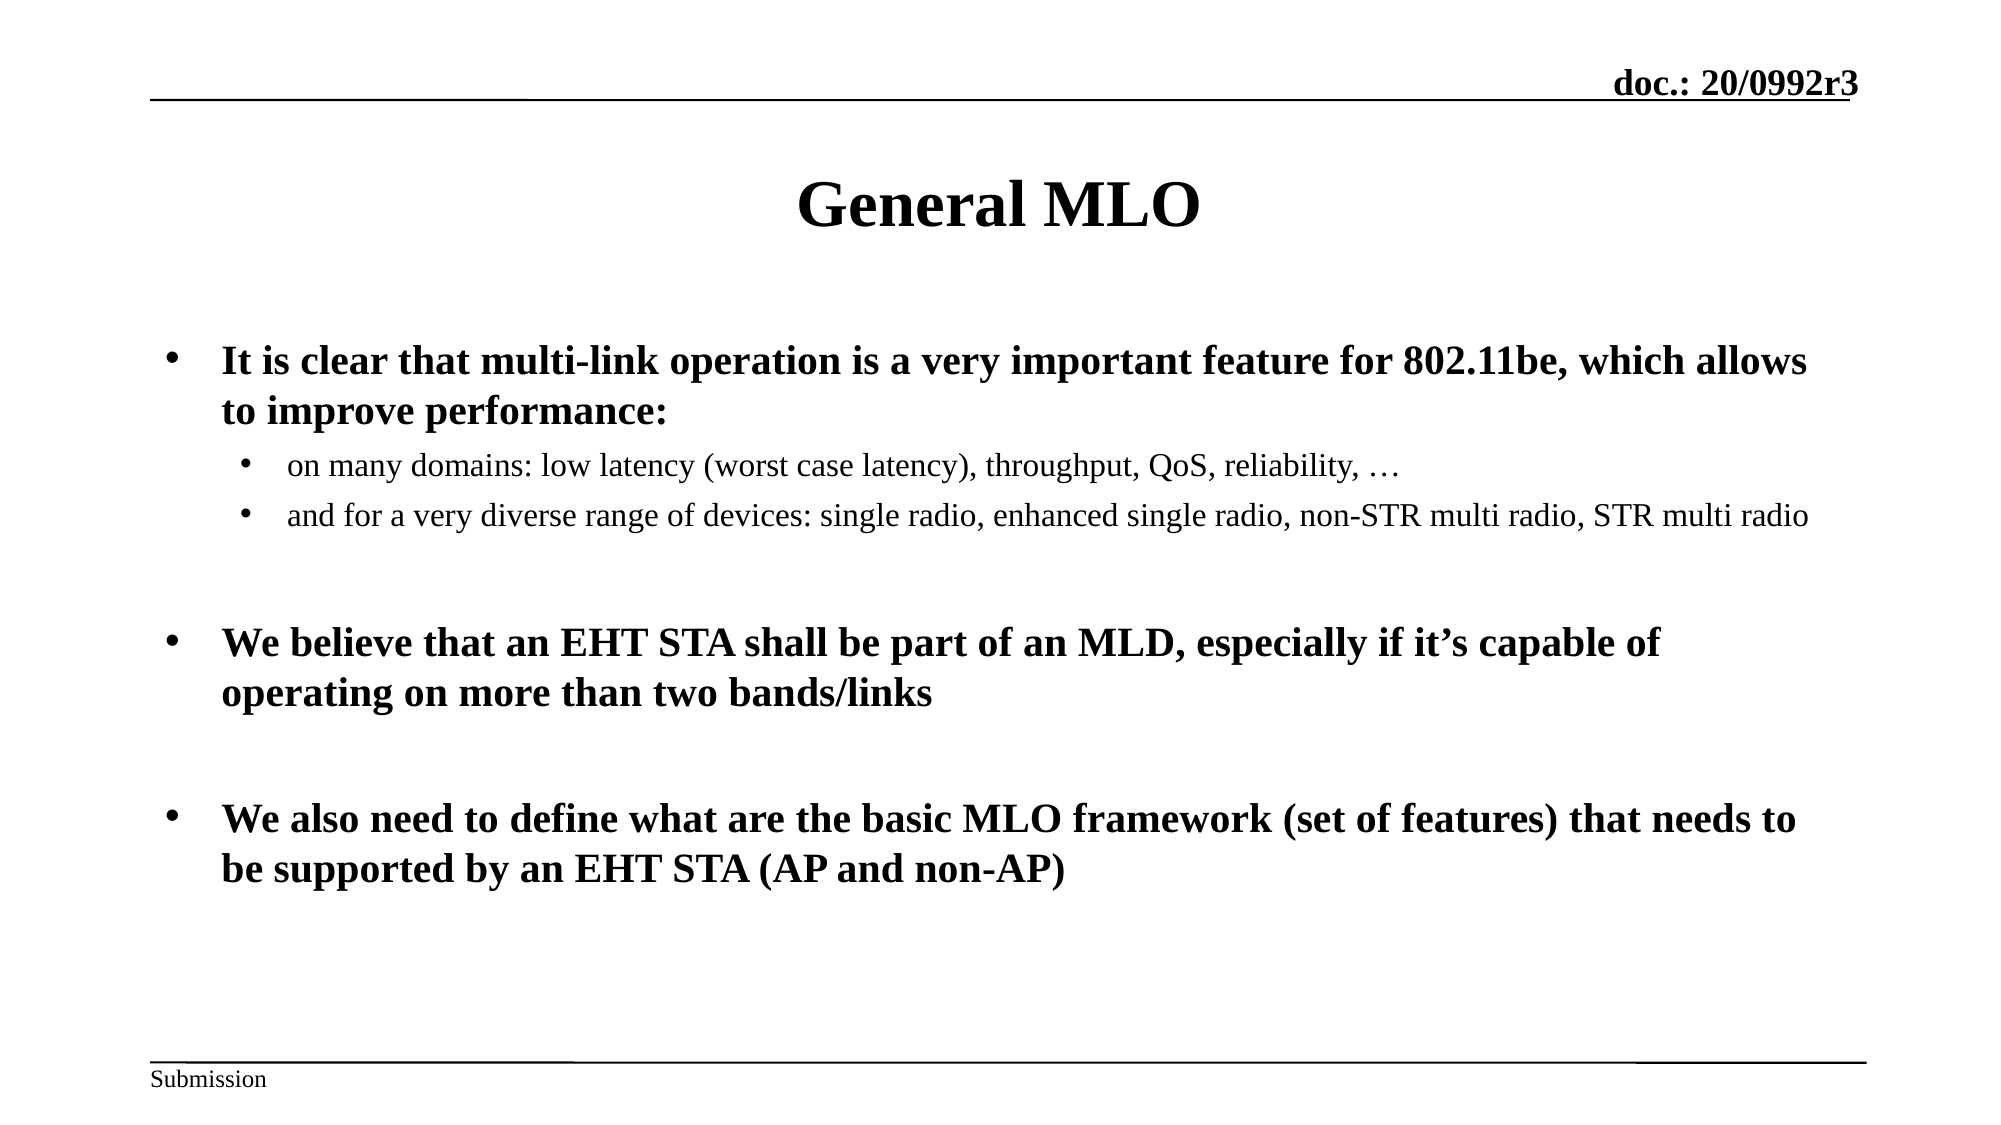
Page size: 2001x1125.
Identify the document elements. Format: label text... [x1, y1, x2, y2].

list It is clear that multi-link operation is a very important feature for 802.11be, which allows to improve performance: on many domains: low latency (worst case latency), throughput, QoS, reliability, … and for a very diverse range of devices: single radio, enhanced single radio, non-STR multi radio, STR multi radio We believe that an EHT STA shall be part of an MLD, especially if it’s capable of operating on more than two bands/links We also need to define what are the basic MLO framework (set of features) that needs to be supported by an EHT STA (AP and non-AP) [149, 324, 1850, 1000]
title General MLO [149, 112, 1850, 288]
